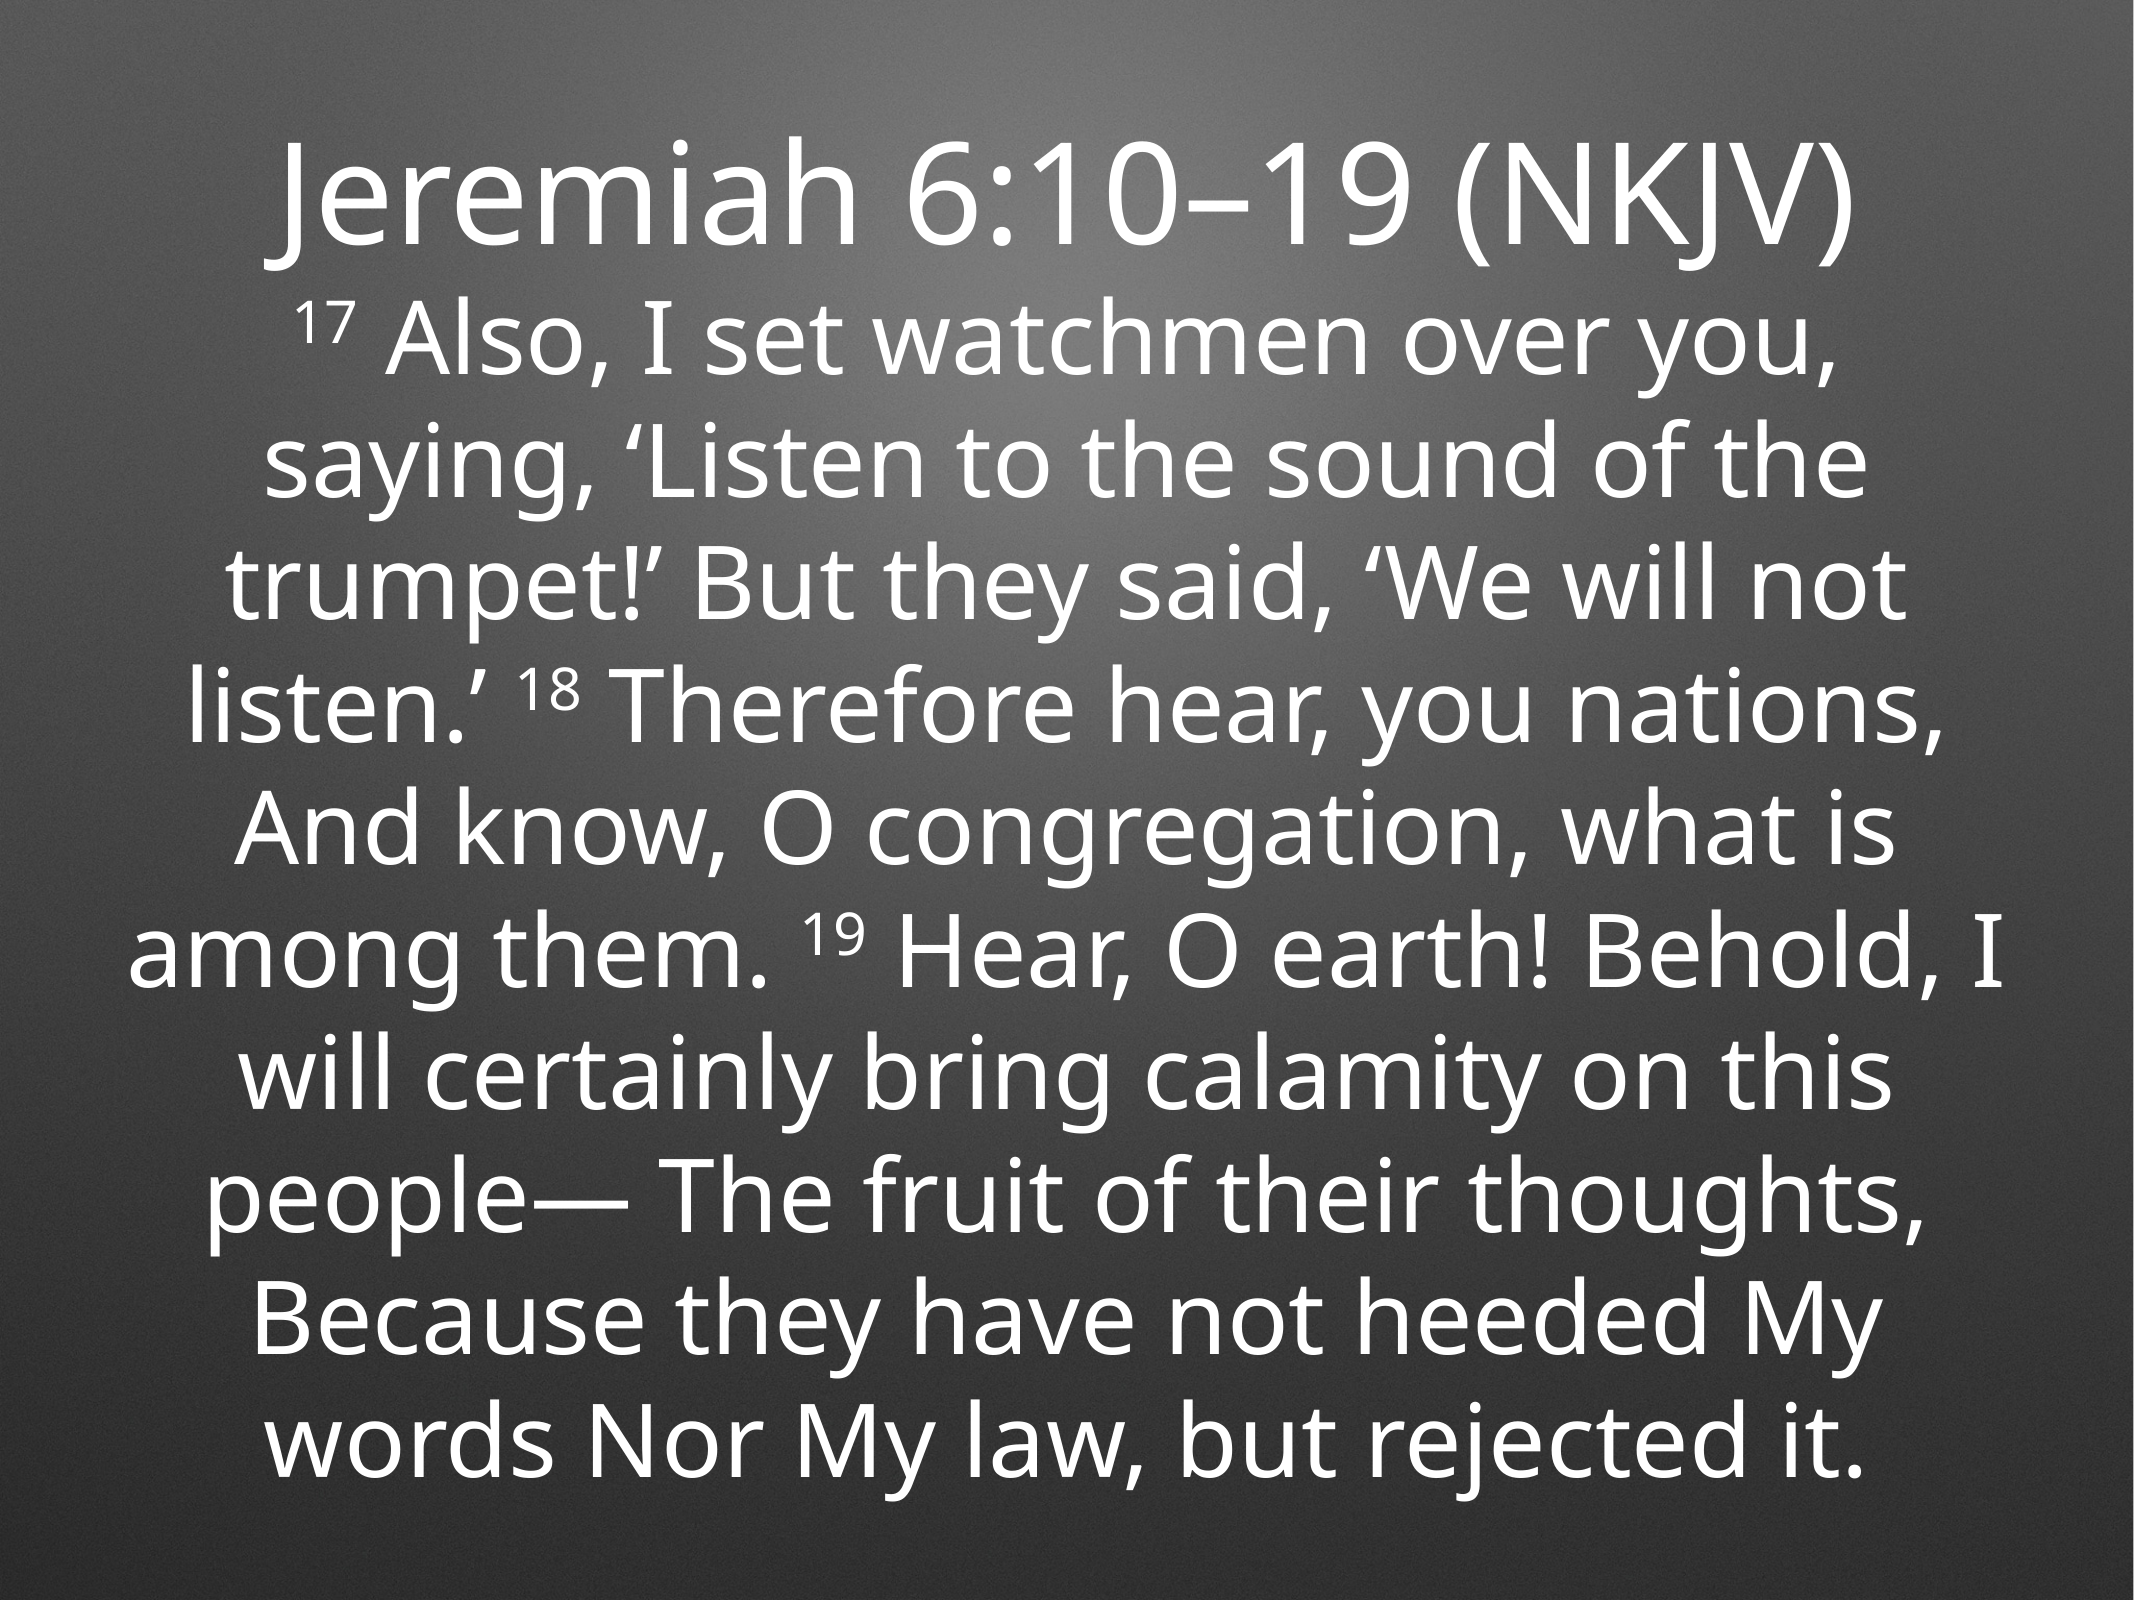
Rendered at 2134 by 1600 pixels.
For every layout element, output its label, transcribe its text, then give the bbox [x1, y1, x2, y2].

picture [0, 0, 2134, 1600]
text_box Jeremiah 6:10–19 (NKJV) 17 Also, I set watchmen over you, saying, ‘Listen to the sound of the trumpet!’ But they said, ‘We will not listen.’ 18 Therefore hear, you nations, And know, O congregation, what is among them. 19 Hear, O earth! Behold, I will certainly bring calamity on this people— The fruit of their thoughts, Because they have not heeded My words Nor My law, but rejected it. [106, 94, 2027, 1506]
